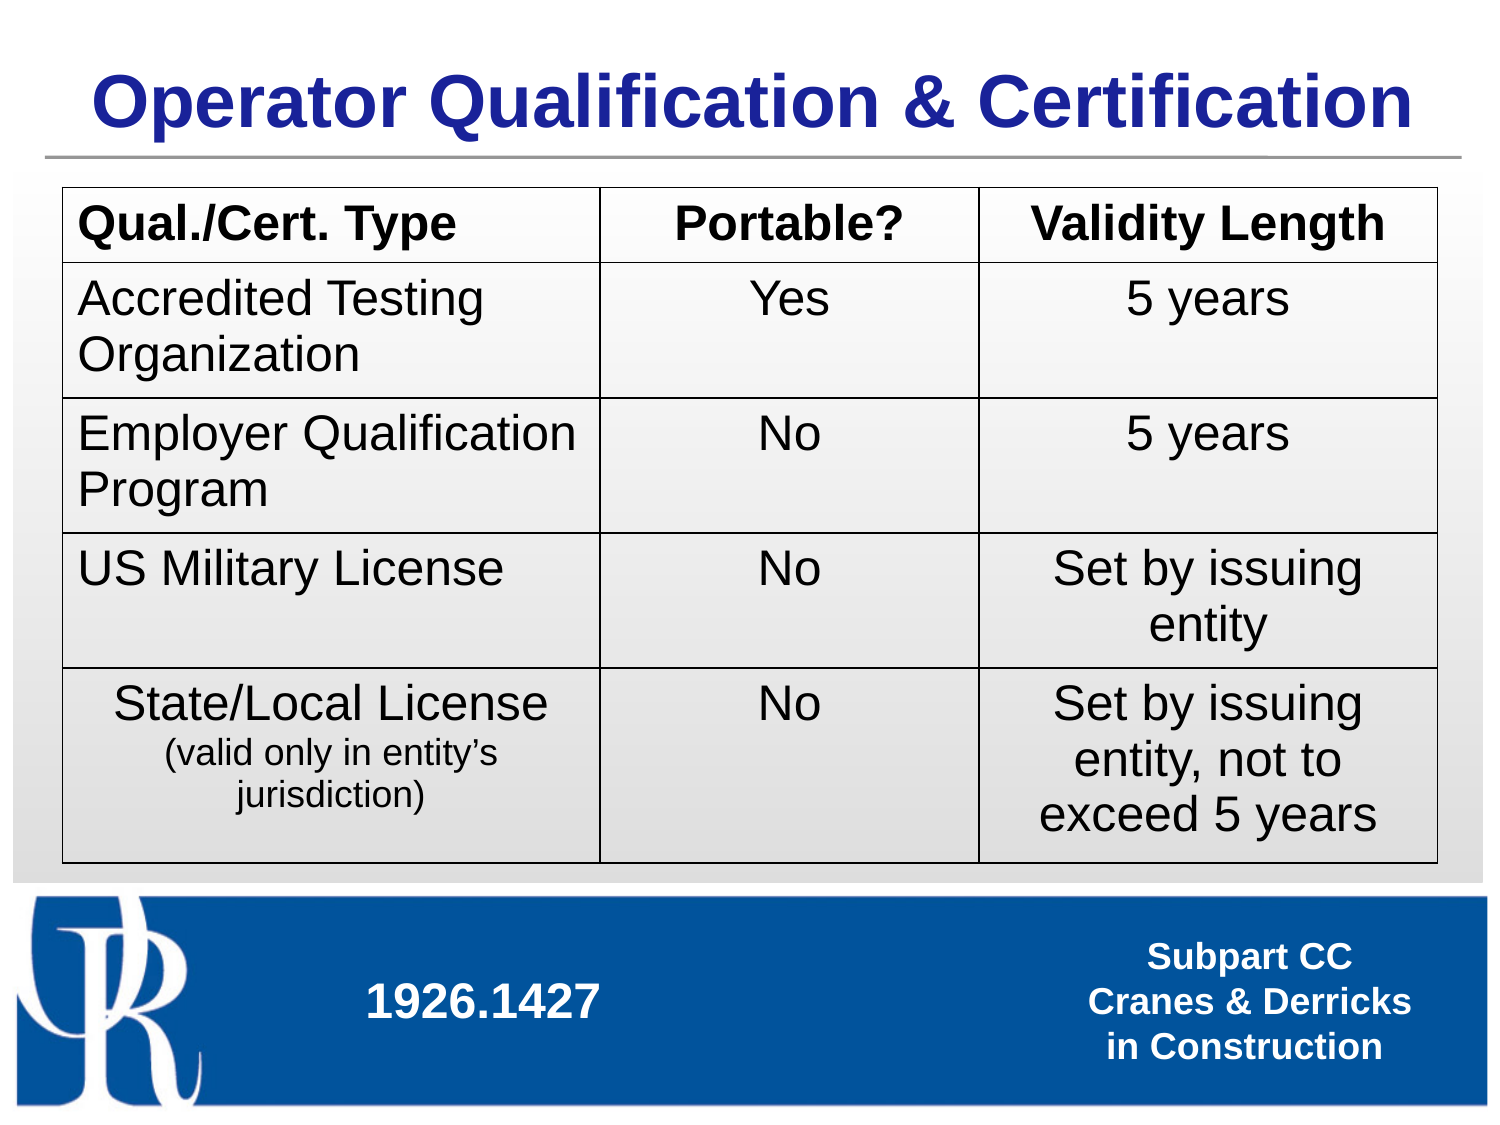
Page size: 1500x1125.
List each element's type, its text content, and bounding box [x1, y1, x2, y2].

picture [12, 887, 1488, 1113]
table_cell 5 years [980, 263, 1437, 397]
table_cell No [601, 669, 978, 862]
table_cell Set by issuing entity [980, 534, 1437, 667]
table_cell Employer Qualification Program [63, 399, 599, 532]
table_cell Set by issuing entity, not to exceed 5 years [980, 669, 1437, 862]
text_box 1926.1427 [350, 961, 617, 1037]
table_cell State/Local License (valid only in entity’s jurisdiction) [63, 669, 599, 862]
table_cell Accredited Testing Organization [63, 263, 599, 397]
table_header Validity Length [980, 188, 1437, 262]
table_header Qual./Cert. Type [63, 188, 599, 262]
table_header Portable? [601, 188, 978, 262]
table_cell US Military License [63, 534, 599, 667]
table_cell No [601, 534, 978, 667]
table_cell No [601, 399, 978, 532]
title Operator Qualification & Certification [44, 44, 1462, 158]
table_cell Yes [601, 263, 978, 397]
table_cell 5 years [980, 399, 1437, 532]
